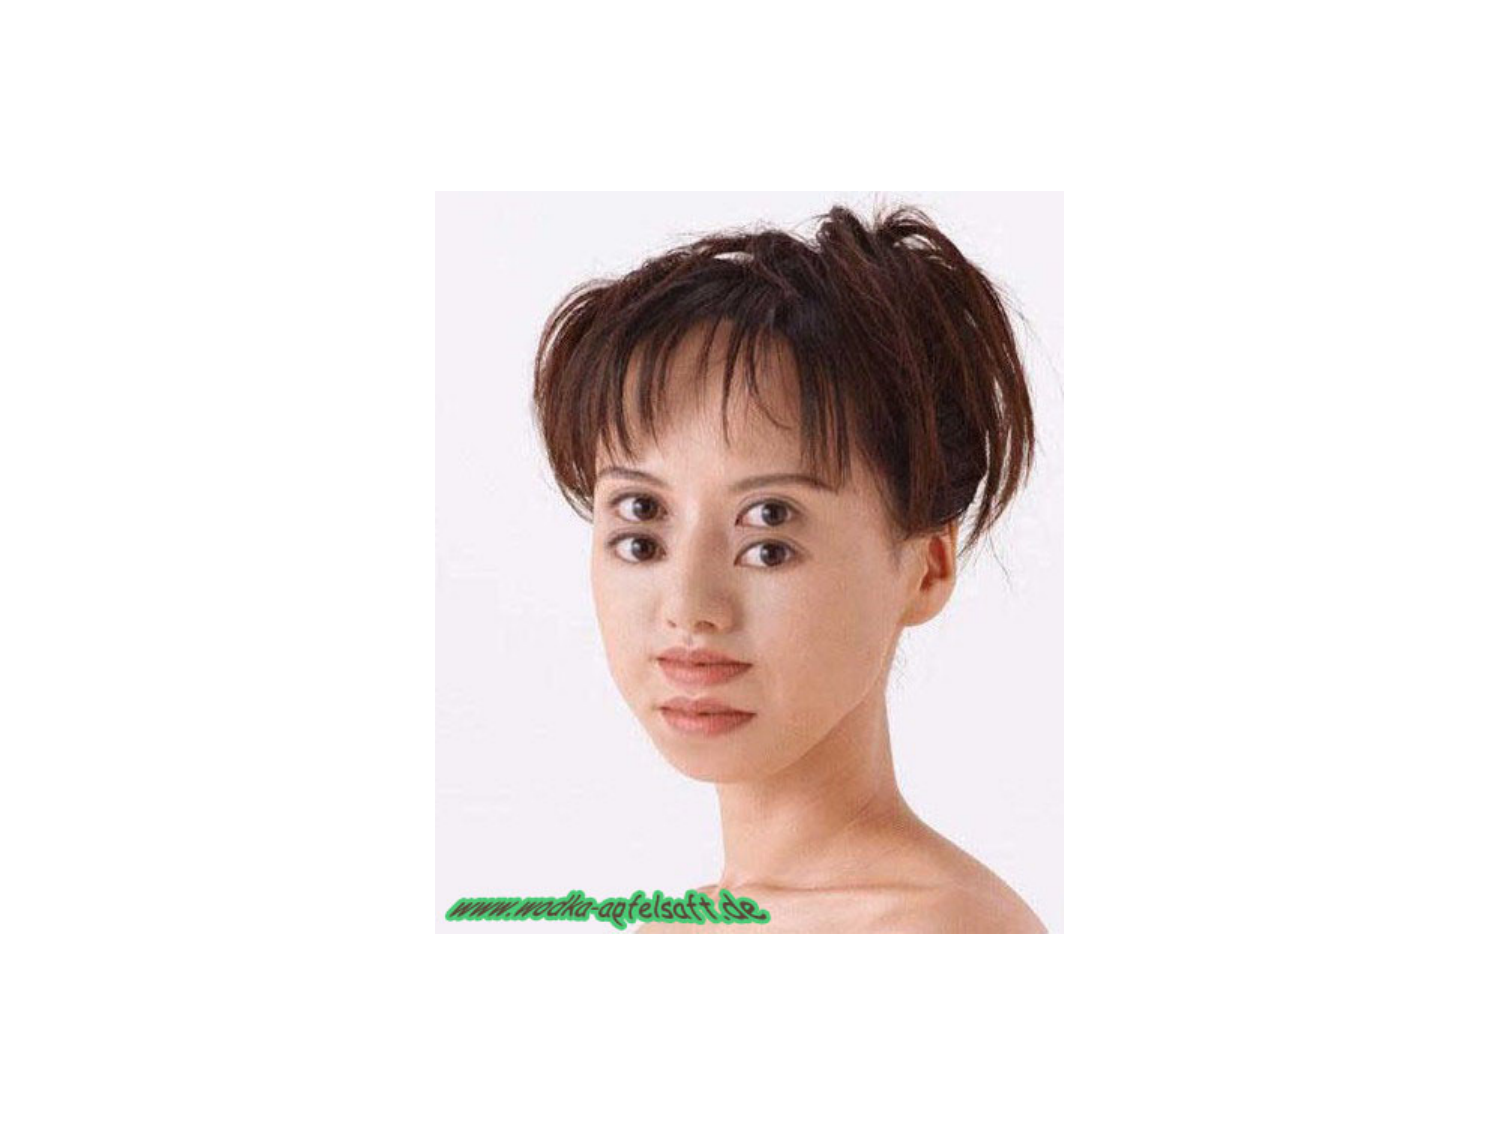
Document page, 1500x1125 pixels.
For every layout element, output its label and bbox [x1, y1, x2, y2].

picture [435, 190, 1065, 934]
